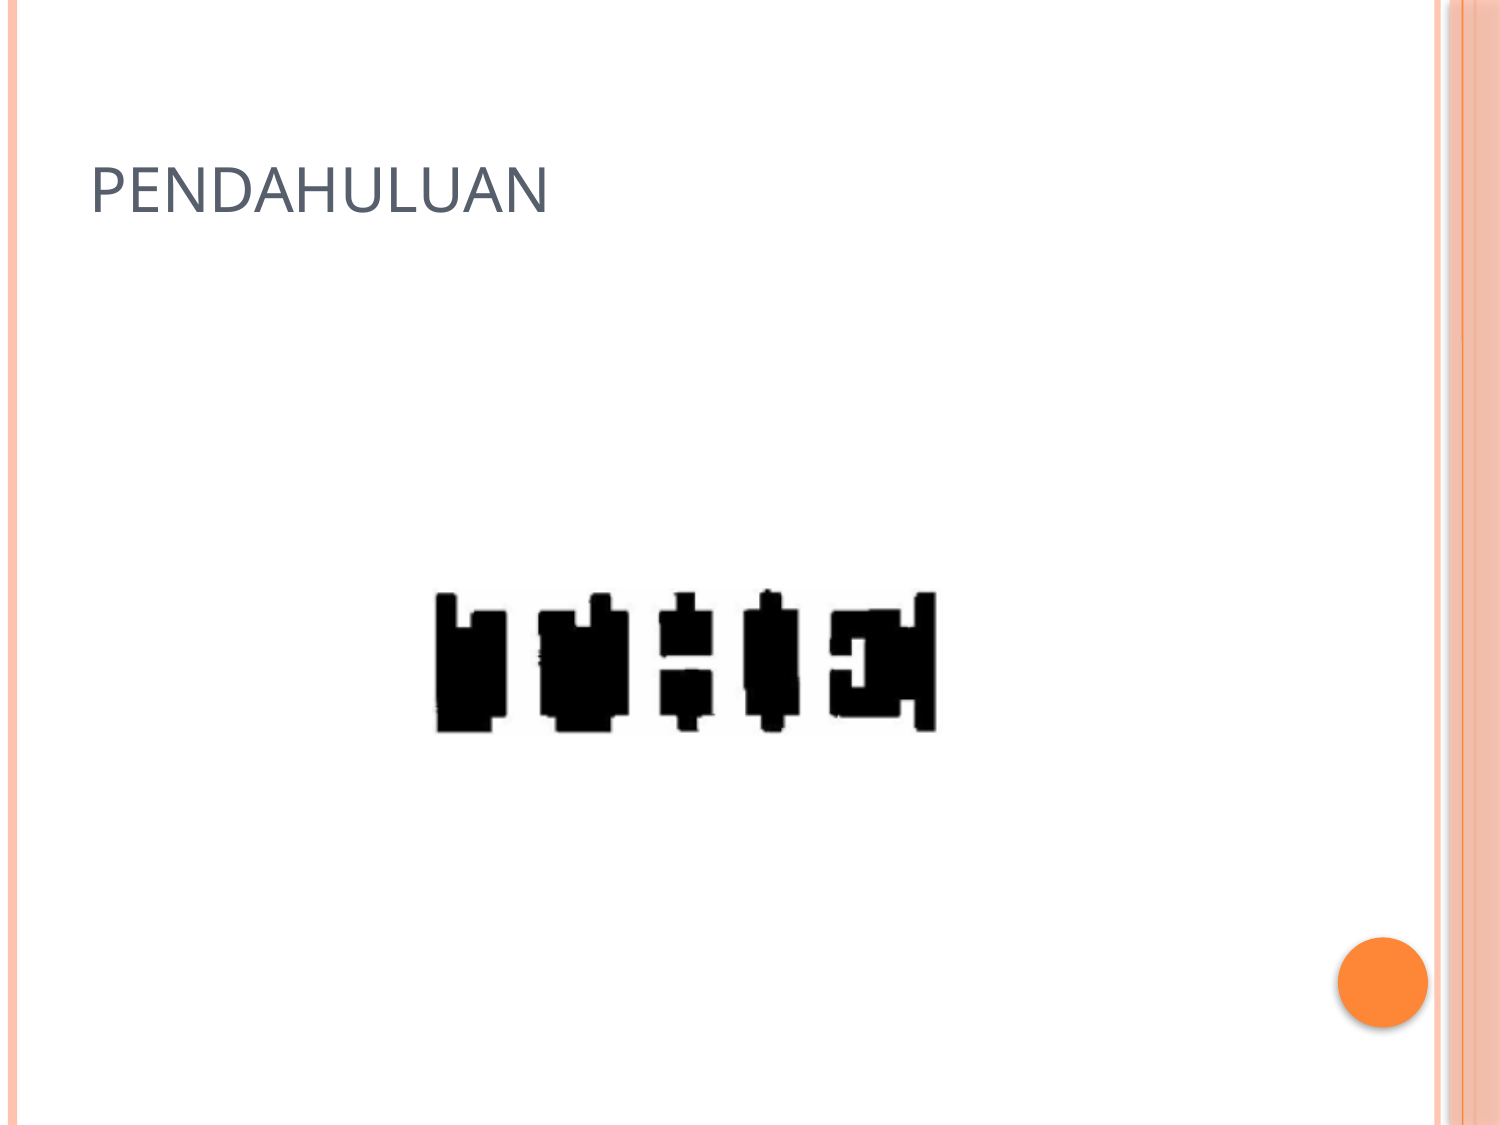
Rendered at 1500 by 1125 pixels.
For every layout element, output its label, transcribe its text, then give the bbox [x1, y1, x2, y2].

title Pendahuluan [75, 45, 1300, 233]
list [432, 588, 943, 737]
